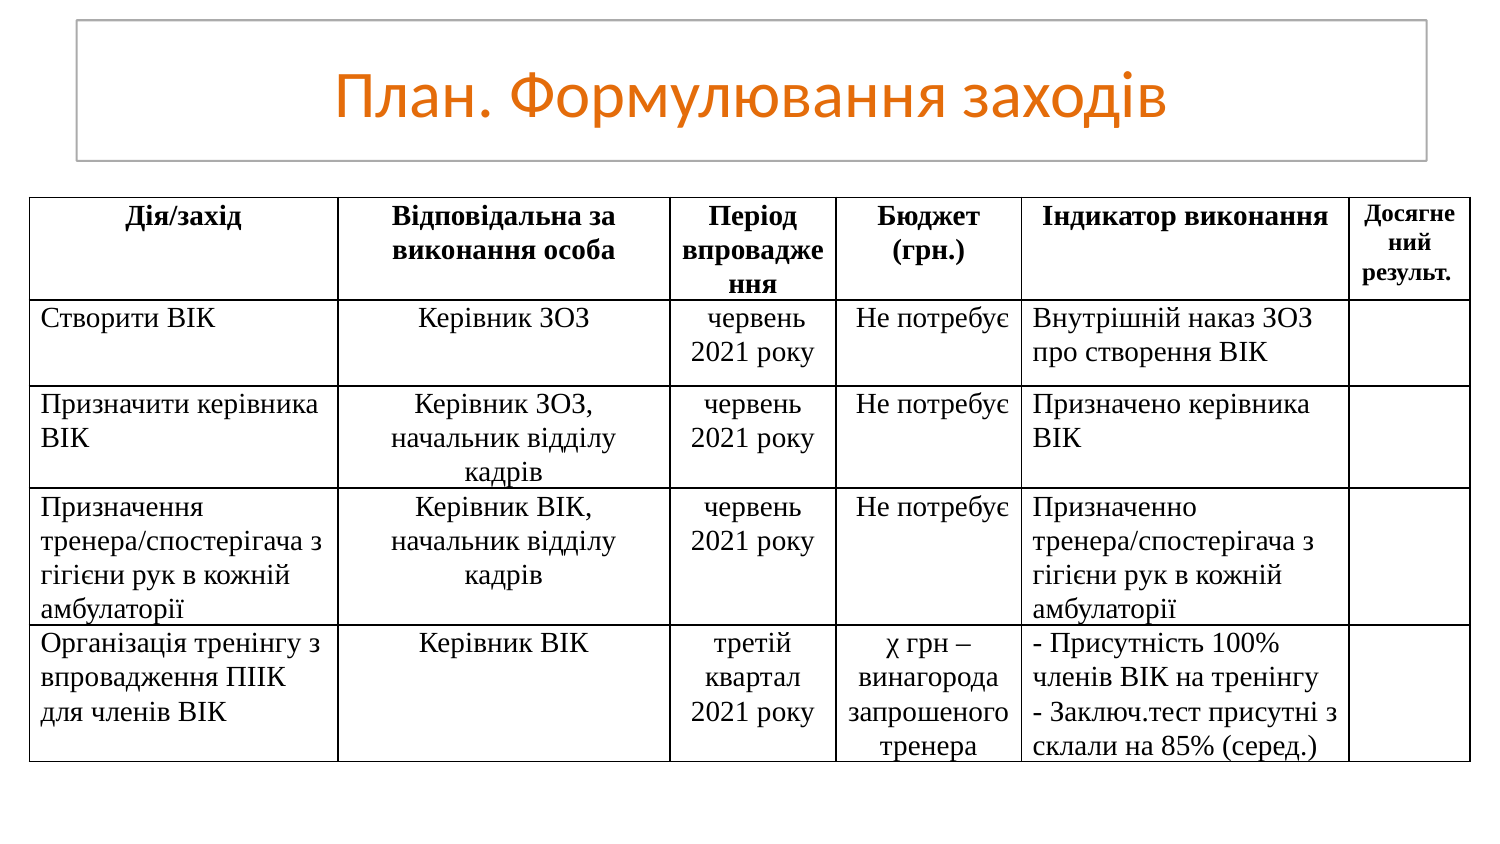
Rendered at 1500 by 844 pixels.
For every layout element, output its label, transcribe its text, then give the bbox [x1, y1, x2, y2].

table_header Досягнений результ. [1350, 198, 1469, 299]
title План. Формулювання заходів [76, 20, 1427, 161]
table_header Індикатор виконання [1022, 198, 1348, 299]
table_cell третій квартал 2021 року [671, 626, 835, 761]
table_cell - Присутність 100% членів ВІК на тренінгу - Заключ.тест присутні з склали на 85% (серед.) [1022, 626, 1348, 761]
table_cell Не потребує [837, 301, 1021, 385]
table_cell Призначити керівника ВІК [30, 387, 337, 487]
table_cell Керівник ВІК, начальник відділу кадрів [339, 489, 669, 624]
table_cell червень 2021 року [671, 387, 835, 487]
table_header Дія/захід [30, 198, 337, 299]
table_cell [1350, 489, 1469, 624]
table_cell [1350, 387, 1469, 487]
table_cell Організація тренінгу з впровадження ПІІК для членів ВІК [30, 626, 337, 761]
table_cell Не потребує [837, 387, 1021, 487]
table_cell Не потребує [837, 489, 1021, 624]
table_cell Призначенно тренера/спостерігача з гігієни рук в кожній амбулаторії [1022, 489, 1348, 624]
table_cell Керівник ВІК [339, 626, 669, 761]
table_cell [1350, 301, 1469, 385]
table_cell Призначення тренера/спостерігача з гігієни рук в кожній амбулаторії [30, 489, 337, 624]
table_cell Керівник ЗОЗ, начальник відділу кадрів [339, 387, 669, 487]
table_cell Призначено керівника ВІК [1022, 387, 1348, 487]
table_cell Керівник ЗОЗ [339, 301, 669, 385]
table_cell Внутрішній наказ ЗОЗ про створення ВІК [1022, 301, 1348, 385]
table_cell [1350, 626, 1469, 761]
table_header Період впровадження [671, 198, 835, 299]
table_header Бюджет (грн.) [837, 198, 1021, 299]
table_header Відповідальна за виконання особа [339, 198, 669, 299]
table_cell Створити ВІК [30, 301, 337, 385]
table_cell χ грн – винагорода запрошеного тренера [837, 626, 1021, 761]
table_cell червень 2021 року [671, 489, 835, 624]
table_cell червень 2021 року [671, 301, 835, 385]
